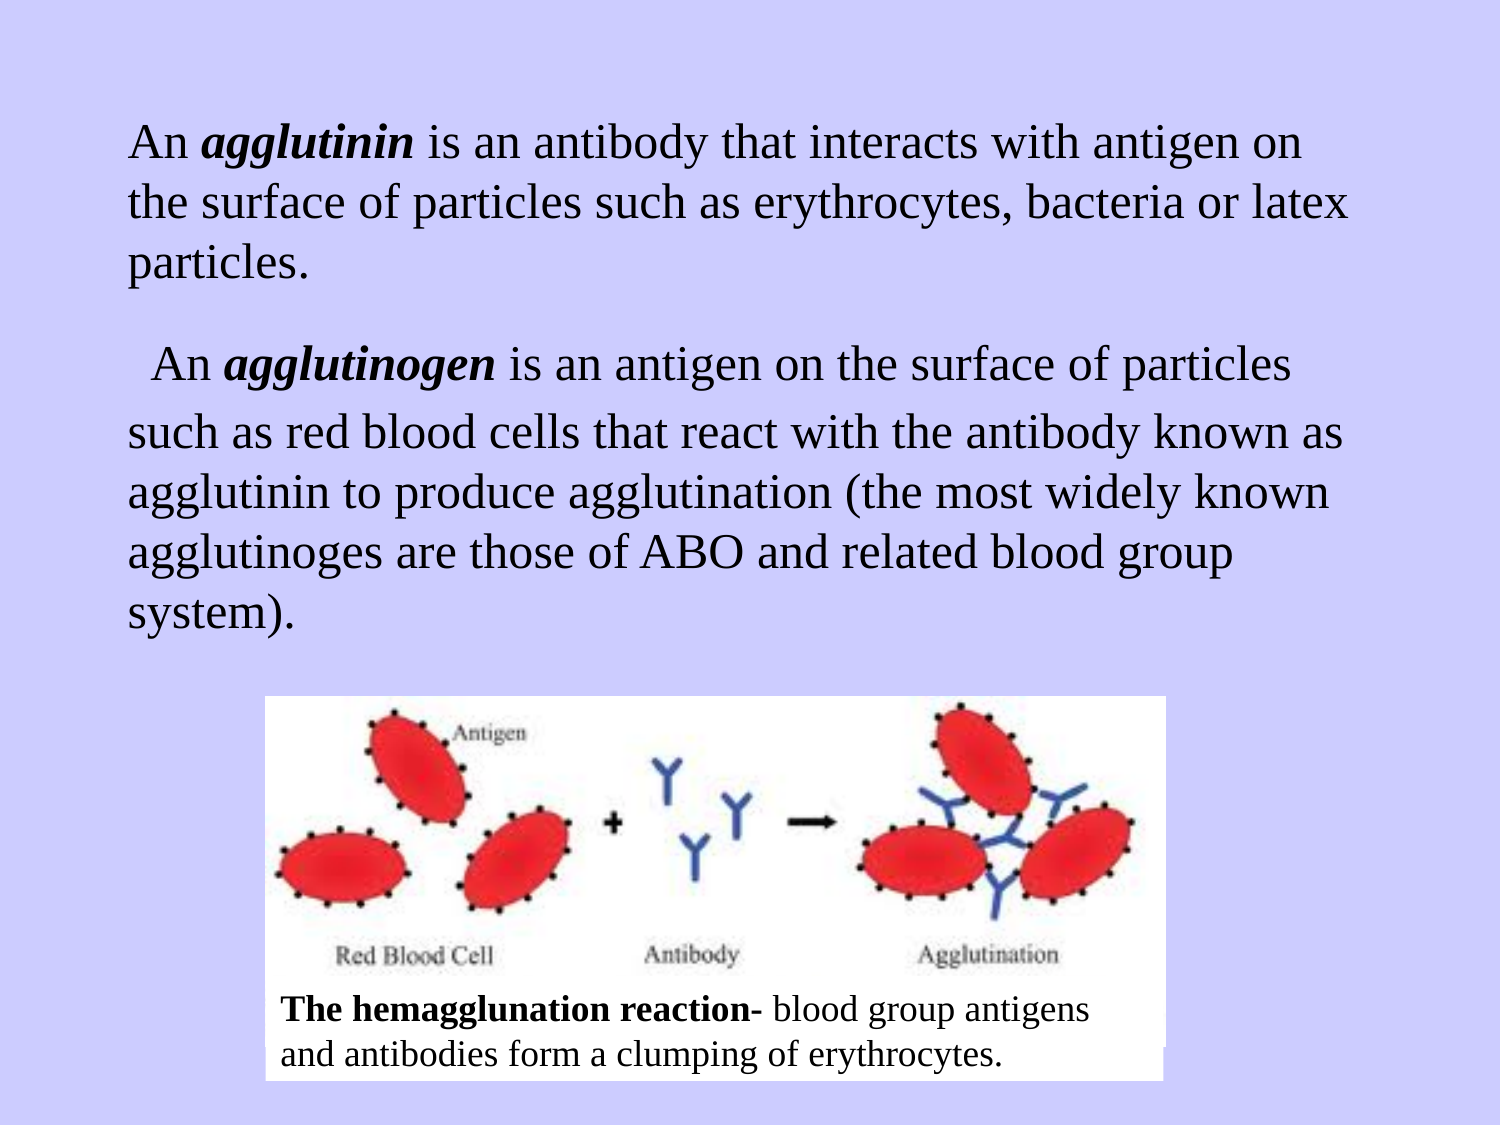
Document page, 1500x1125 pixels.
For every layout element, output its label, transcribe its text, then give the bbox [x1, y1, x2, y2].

picture [265, 696, 1166, 1048]
title An agglutinin is an antibody that interacts with antigen on the surface of particles such as erythrocytes, bacteria or latex particles. An agglutinogen is an antigen on the surface of particles such as red blood cells that react with the antibody known as agglutinin to produce agglutination (the most widely known agglutinoges are those of ABO and related blood group system). [112, 99, 1388, 288]
text_box The hemagglunation reaction- blood group antigens and antibodies form a clumping of erythrocytes. [265, 1055, 1164, 1081]
